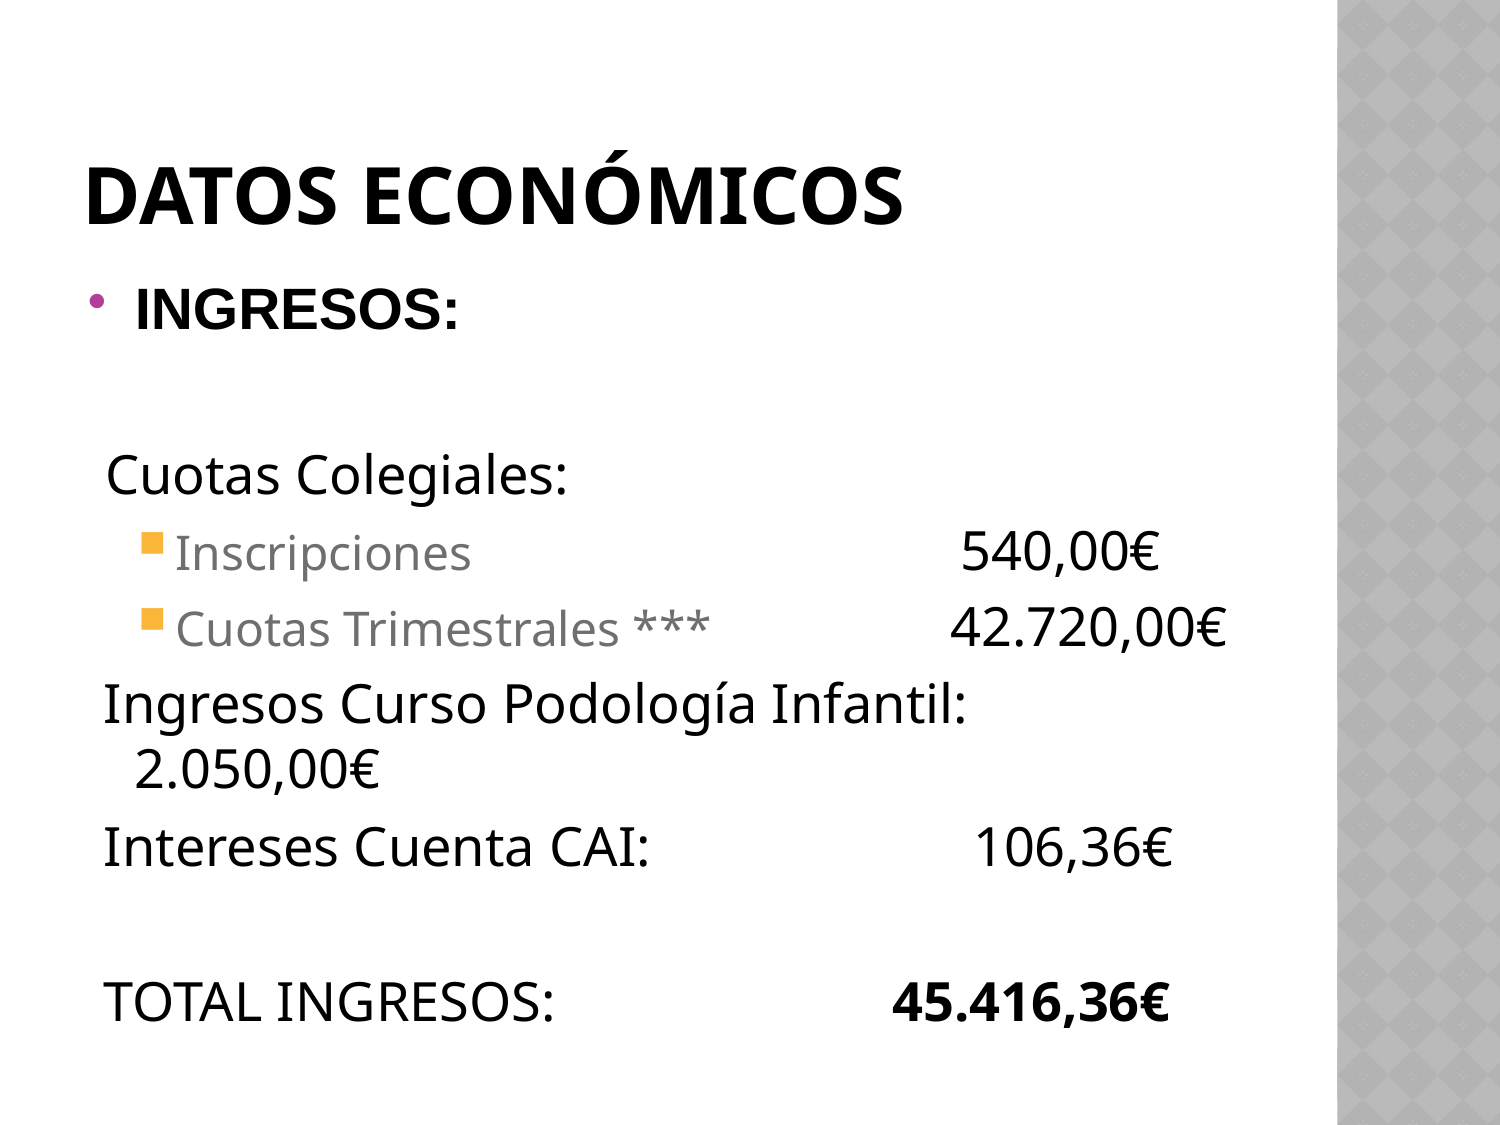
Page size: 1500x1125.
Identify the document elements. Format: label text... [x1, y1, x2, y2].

list INGRESOS: Cuotas Colegiales: Inscripciones 540,00€ Cuotas Trimestrales *** 42.720,00€ Ingresos Curso Podología Infantil: 2.050,00€ Intereses Cuenta CAI: 106,36€ TOTAL INGRESOS: 45.416,36€ [75, 264, 1263, 1059]
title DATOS ECONÓMICOS [75, 52, 1263, 240]
